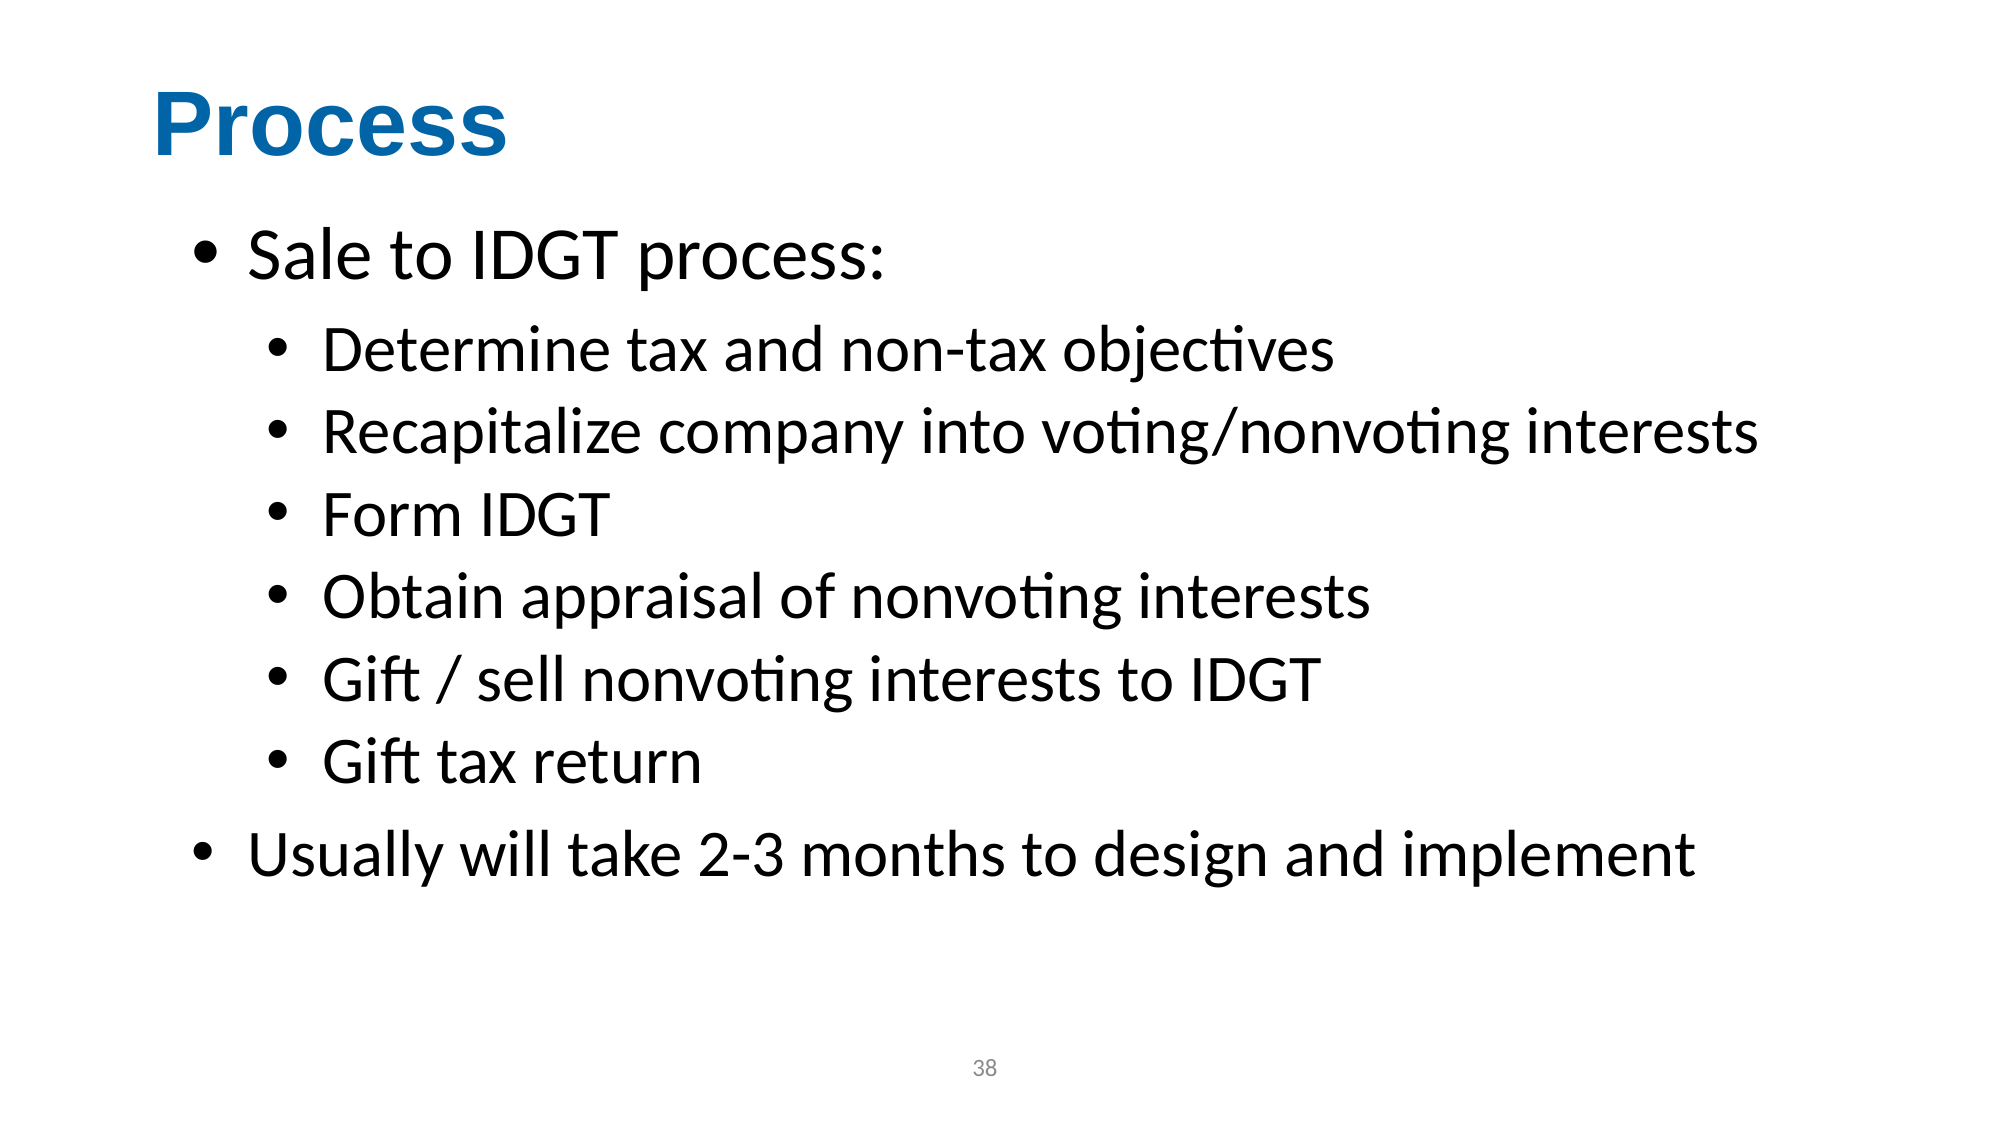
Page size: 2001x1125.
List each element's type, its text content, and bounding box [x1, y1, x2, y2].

title Process [137, 27, 1863, 225]
list Sale to IDGT process: Determine tax and non-tax objectives Recapitalize company into voting/nonvoting interests Form IDGT Obtain appraisal of nonvoting interests Gift / sell nonvoting interests to IDGT Gift tax return Usually will take 2-3 months to design and implement [176, 207, 1863, 994]
